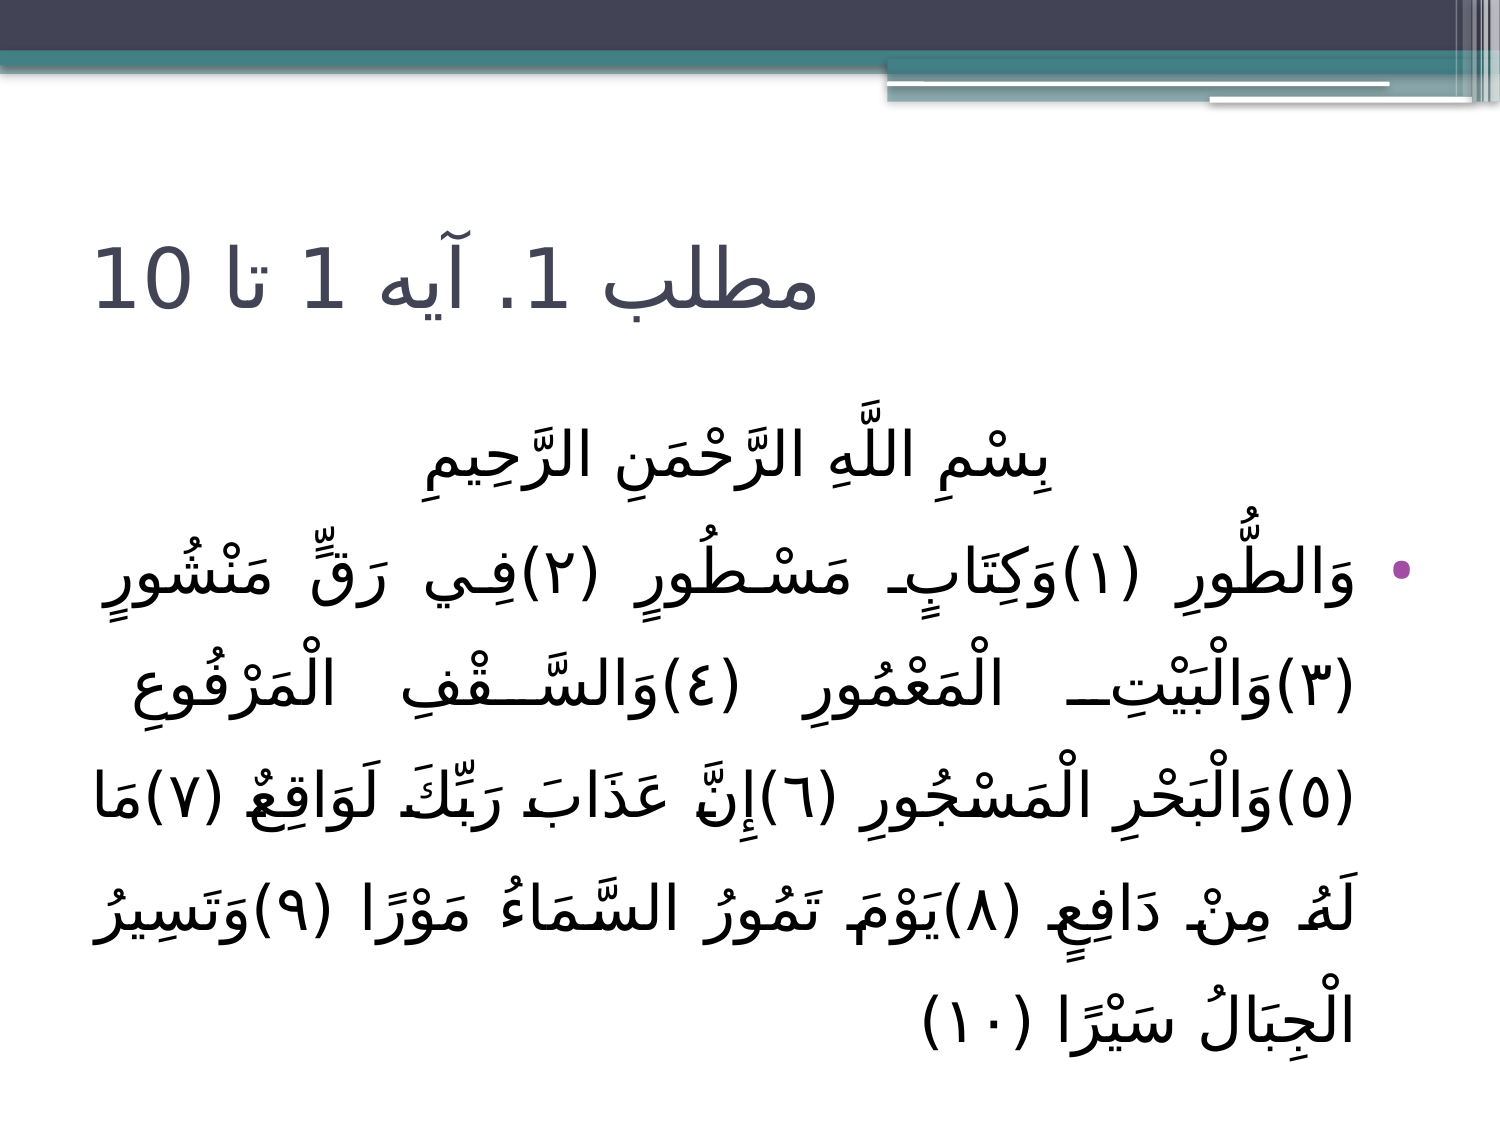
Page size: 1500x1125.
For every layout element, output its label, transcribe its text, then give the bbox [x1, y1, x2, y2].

title مطلب 1. آیه 1 تا 10 [75, 187, 1425, 363]
list بِسْمِ اللَّهِ الرَّحْمَنِ الرَّحِيمِ وَالطُّورِ (١)وَكِتَابٍ مَسْطُورٍ (٢)فِي رَقٍّ مَنْشُورٍ (٣)وَالْبَيْتِ الْمَعْمُورِ (٤)وَالسَّقْفِ الْمَرْفُوعِ (٥)وَالْبَحْرِ الْمَسْجُورِ (٦)إِنَّ عَذَابَ رَبِّكَ لَوَاقِعٌ (٧)مَا لَهُ مِنْ دَافِعٍ (٨)يَوْمَ تَمُورُ السَّمَاءُ مَوْرًا (٩)وَتَسِيرُ الْجِبَالُ سَيْرًا (١٠) [75, 368, 1425, 1079]
